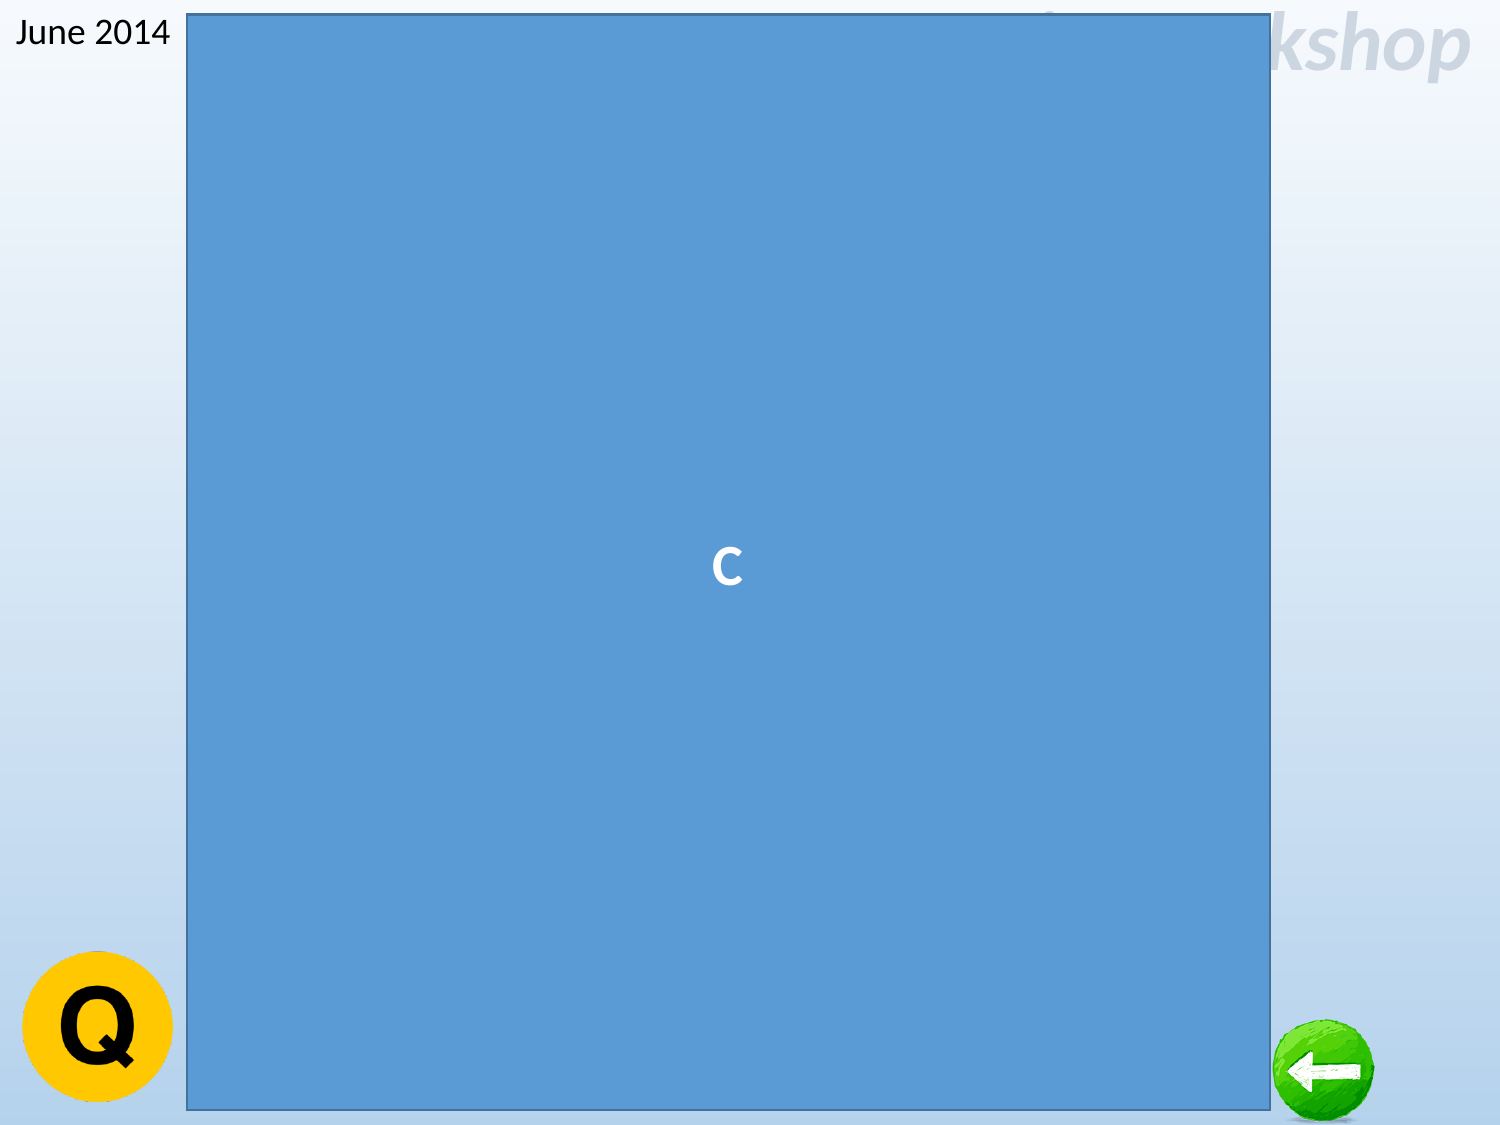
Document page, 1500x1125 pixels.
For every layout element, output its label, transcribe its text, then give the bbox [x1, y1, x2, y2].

picture [0, 14, 1376, 1125]
text_box June 2014 [1, 0, 186, 60]
